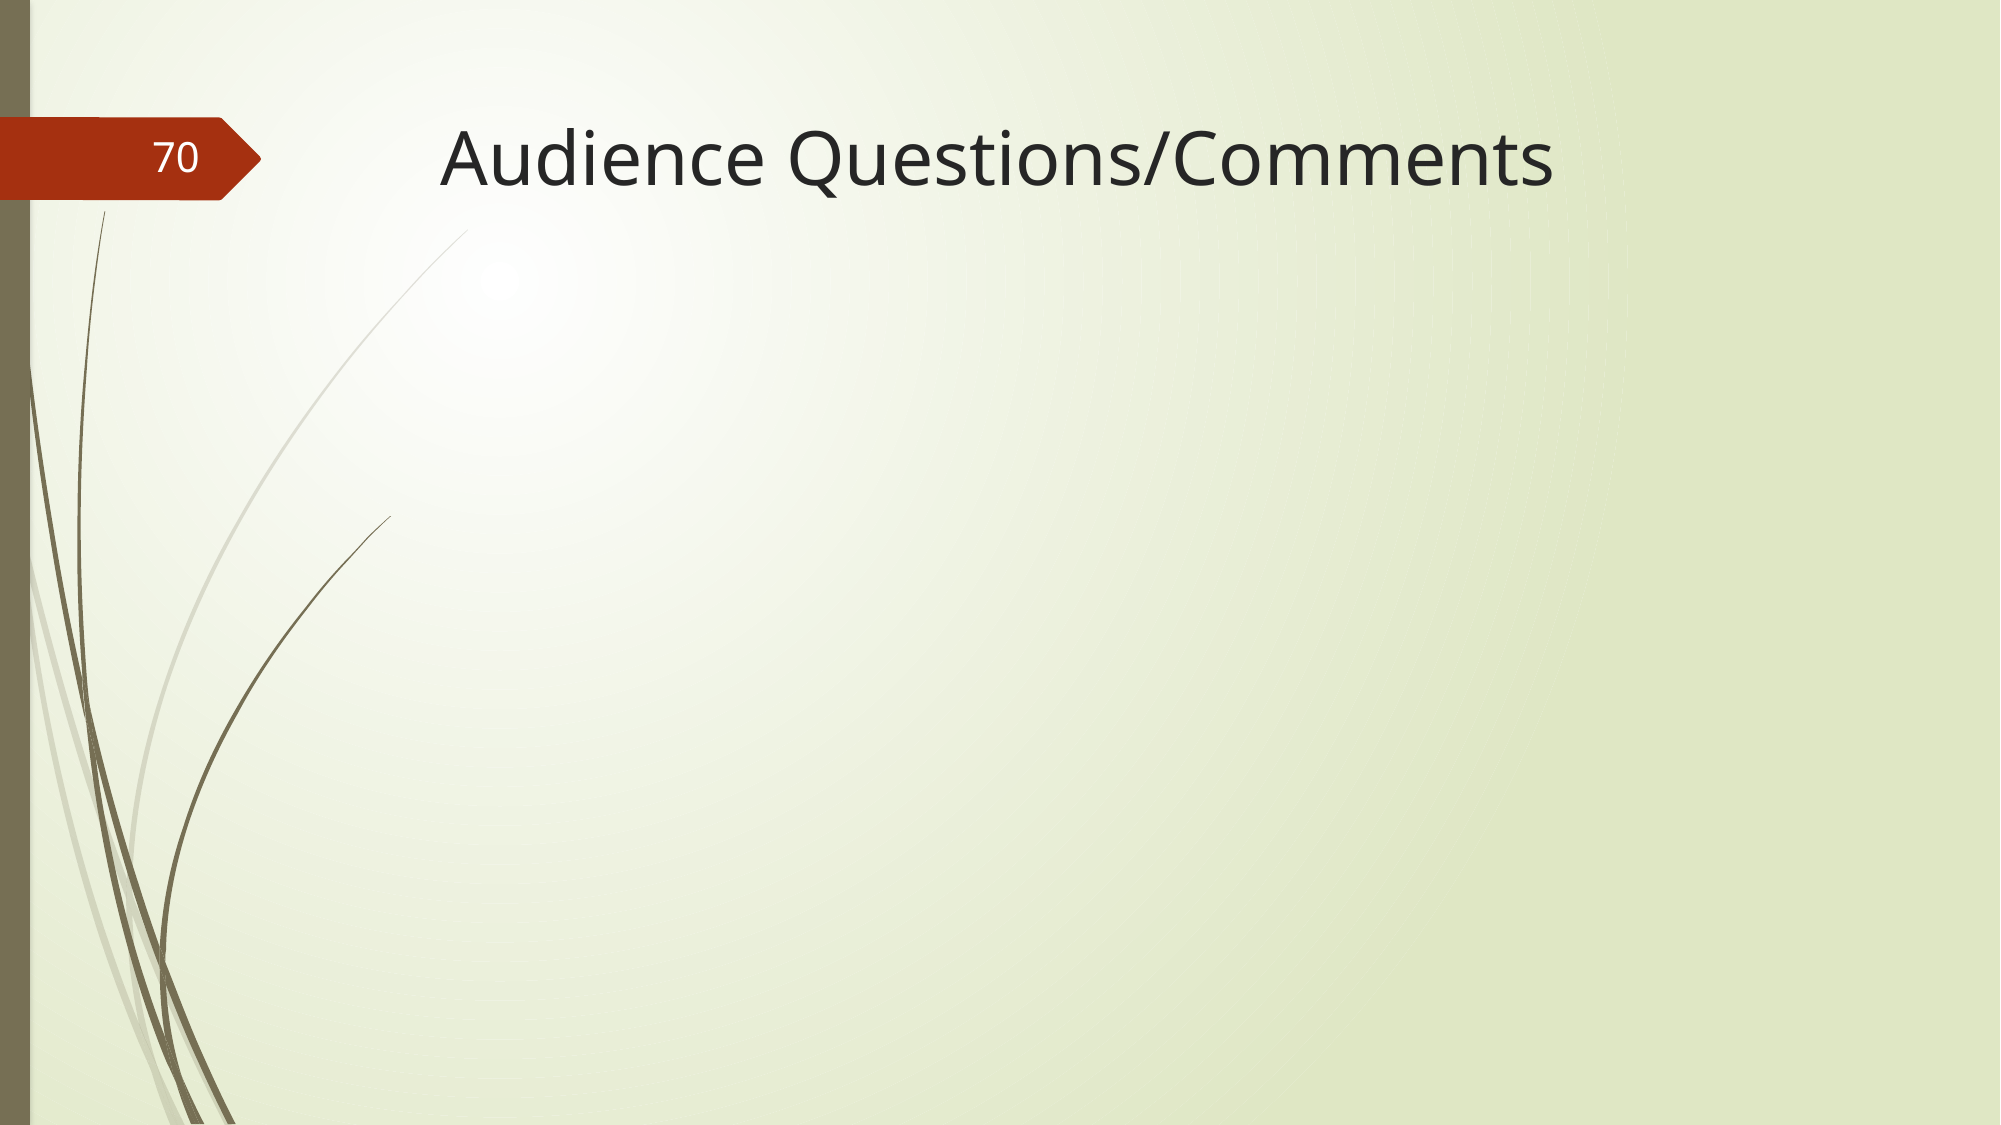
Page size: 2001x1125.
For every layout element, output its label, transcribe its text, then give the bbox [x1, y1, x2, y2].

slide_number 70 [87, 129, 216, 190]
title Audience Questions/Comments [425, 102, 1888, 313]
